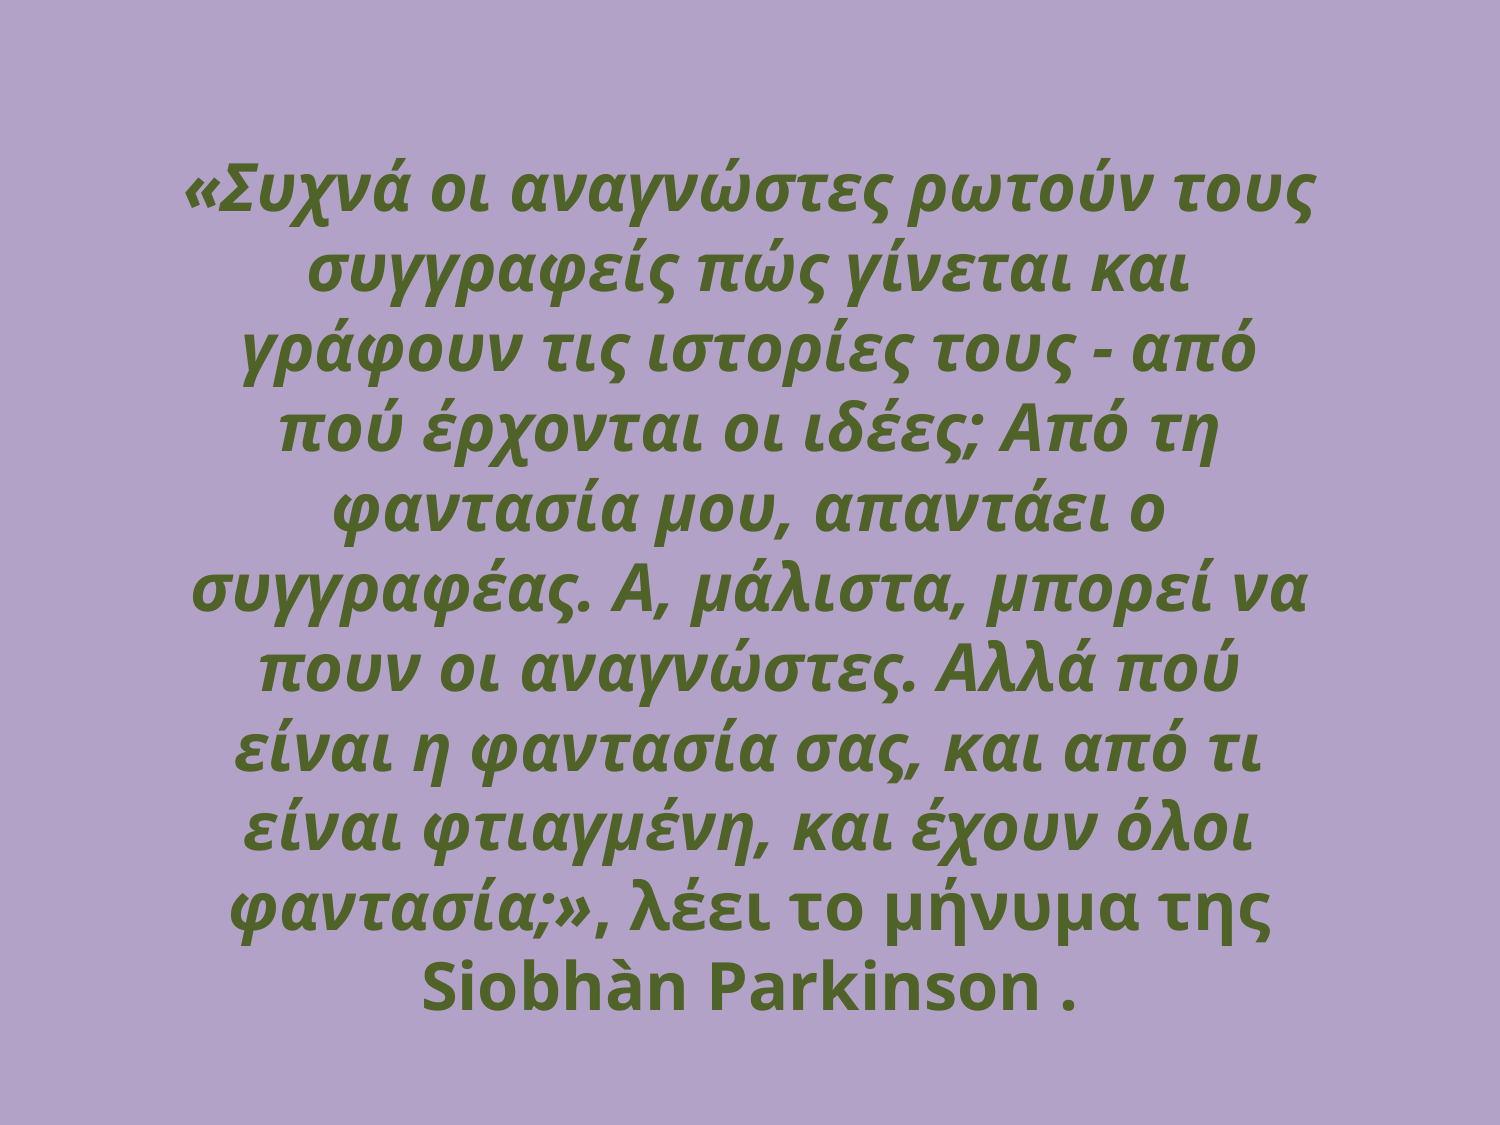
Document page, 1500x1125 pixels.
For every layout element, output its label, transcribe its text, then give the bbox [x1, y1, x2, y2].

text_box «Συχνά οι αναγνώστες ρωτούν τους συγγραφείς πώς γίνεται και γράφουν τις ιστορίες τους - από πού έρχονται οι ιδέες; Από τη φαντασία μου, απαντάει ο συγγραφέας. Α, μάλιστα, μπορεί να πουν οι αναγνώστες. Αλλά πού είναι η φαντασία σας, και από τι είναι φτιαγμένη, και έχουν όλοι φαντασία;», λέει το μήνυμα της Siobhàn Parkinson . [159, 137, 1341, 1032]
